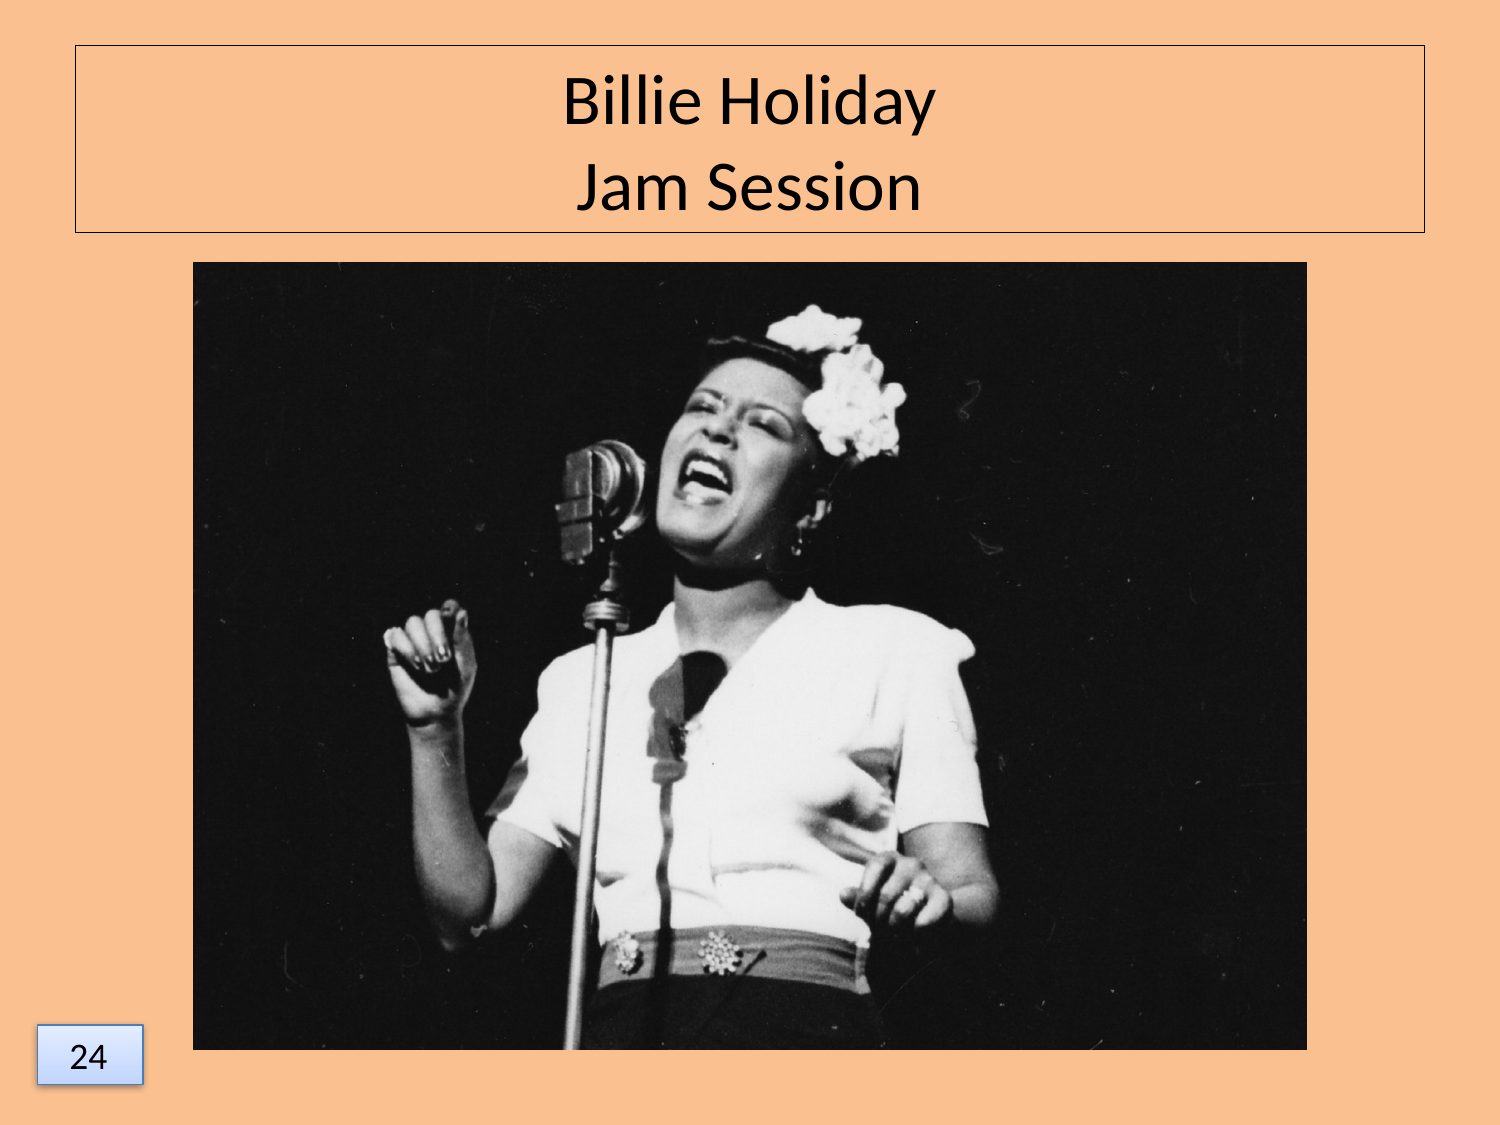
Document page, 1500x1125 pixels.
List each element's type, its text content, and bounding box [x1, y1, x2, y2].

text_box 24 [37, 1024, 144, 1085]
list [192, 262, 1308, 1051]
title Billie Holiday Jam Session [75, 45, 1425, 233]
